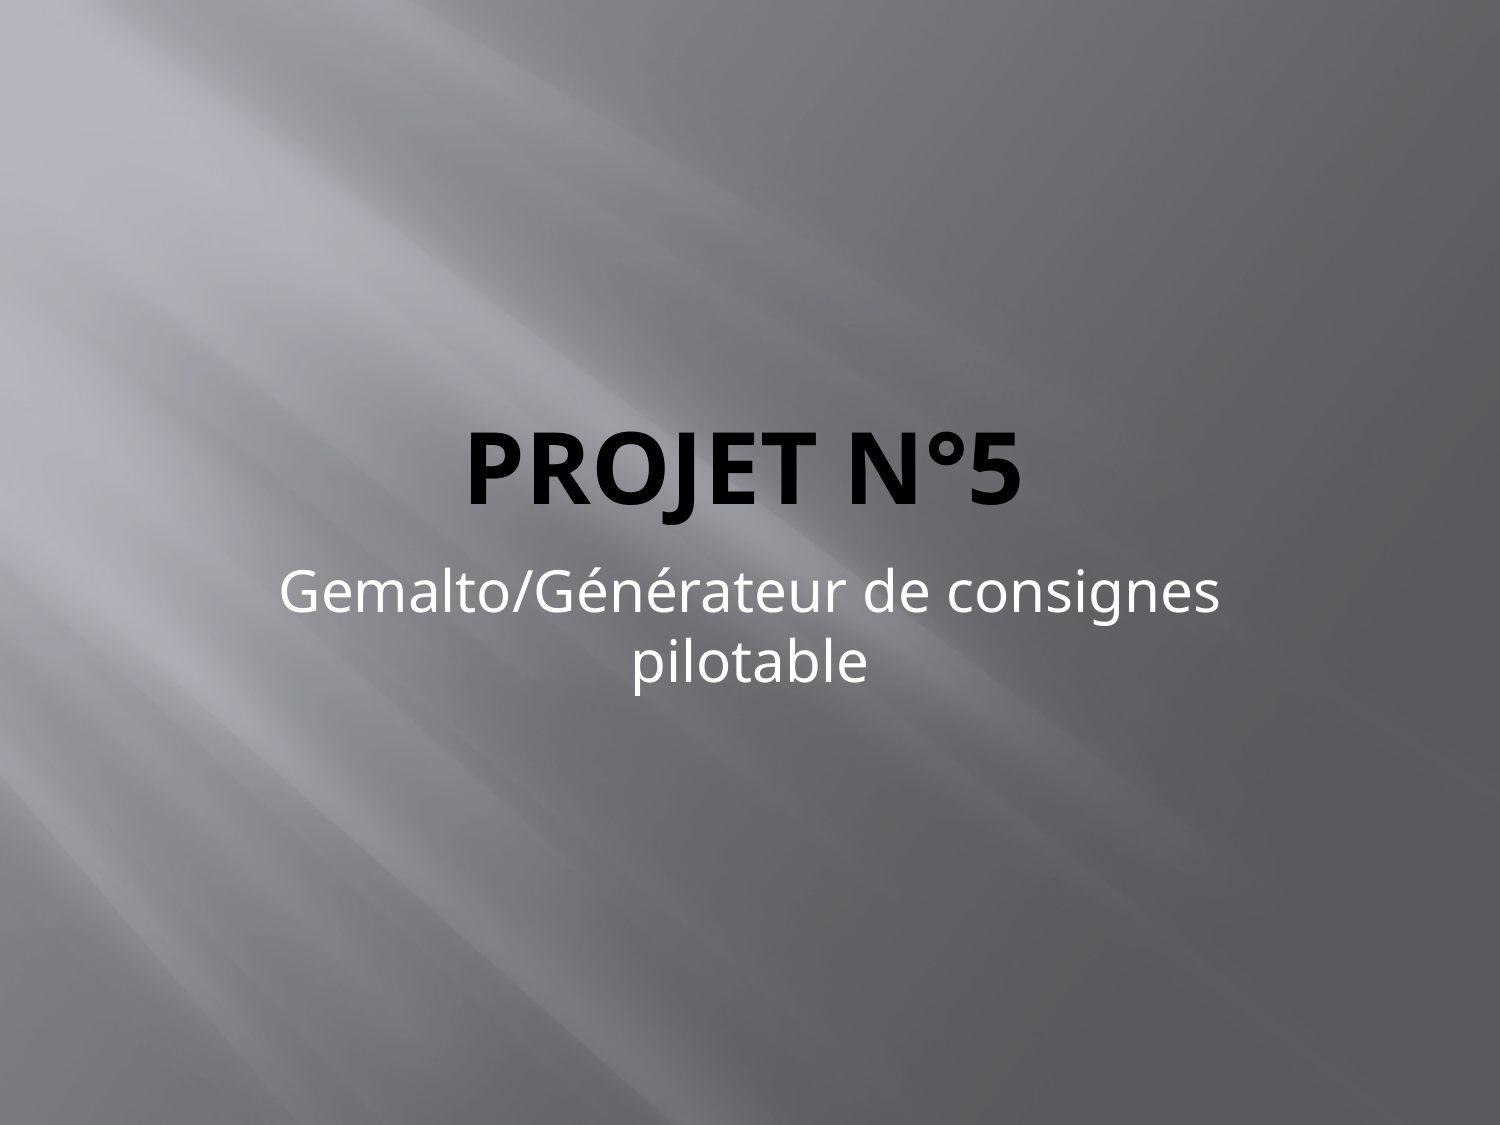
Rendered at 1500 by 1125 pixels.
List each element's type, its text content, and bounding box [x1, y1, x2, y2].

title Projet n°5 [69, 224, 1420, 525]
subtitle Gemalto/Générateur de consignes pilotable [225, 546, 1275, 834]
